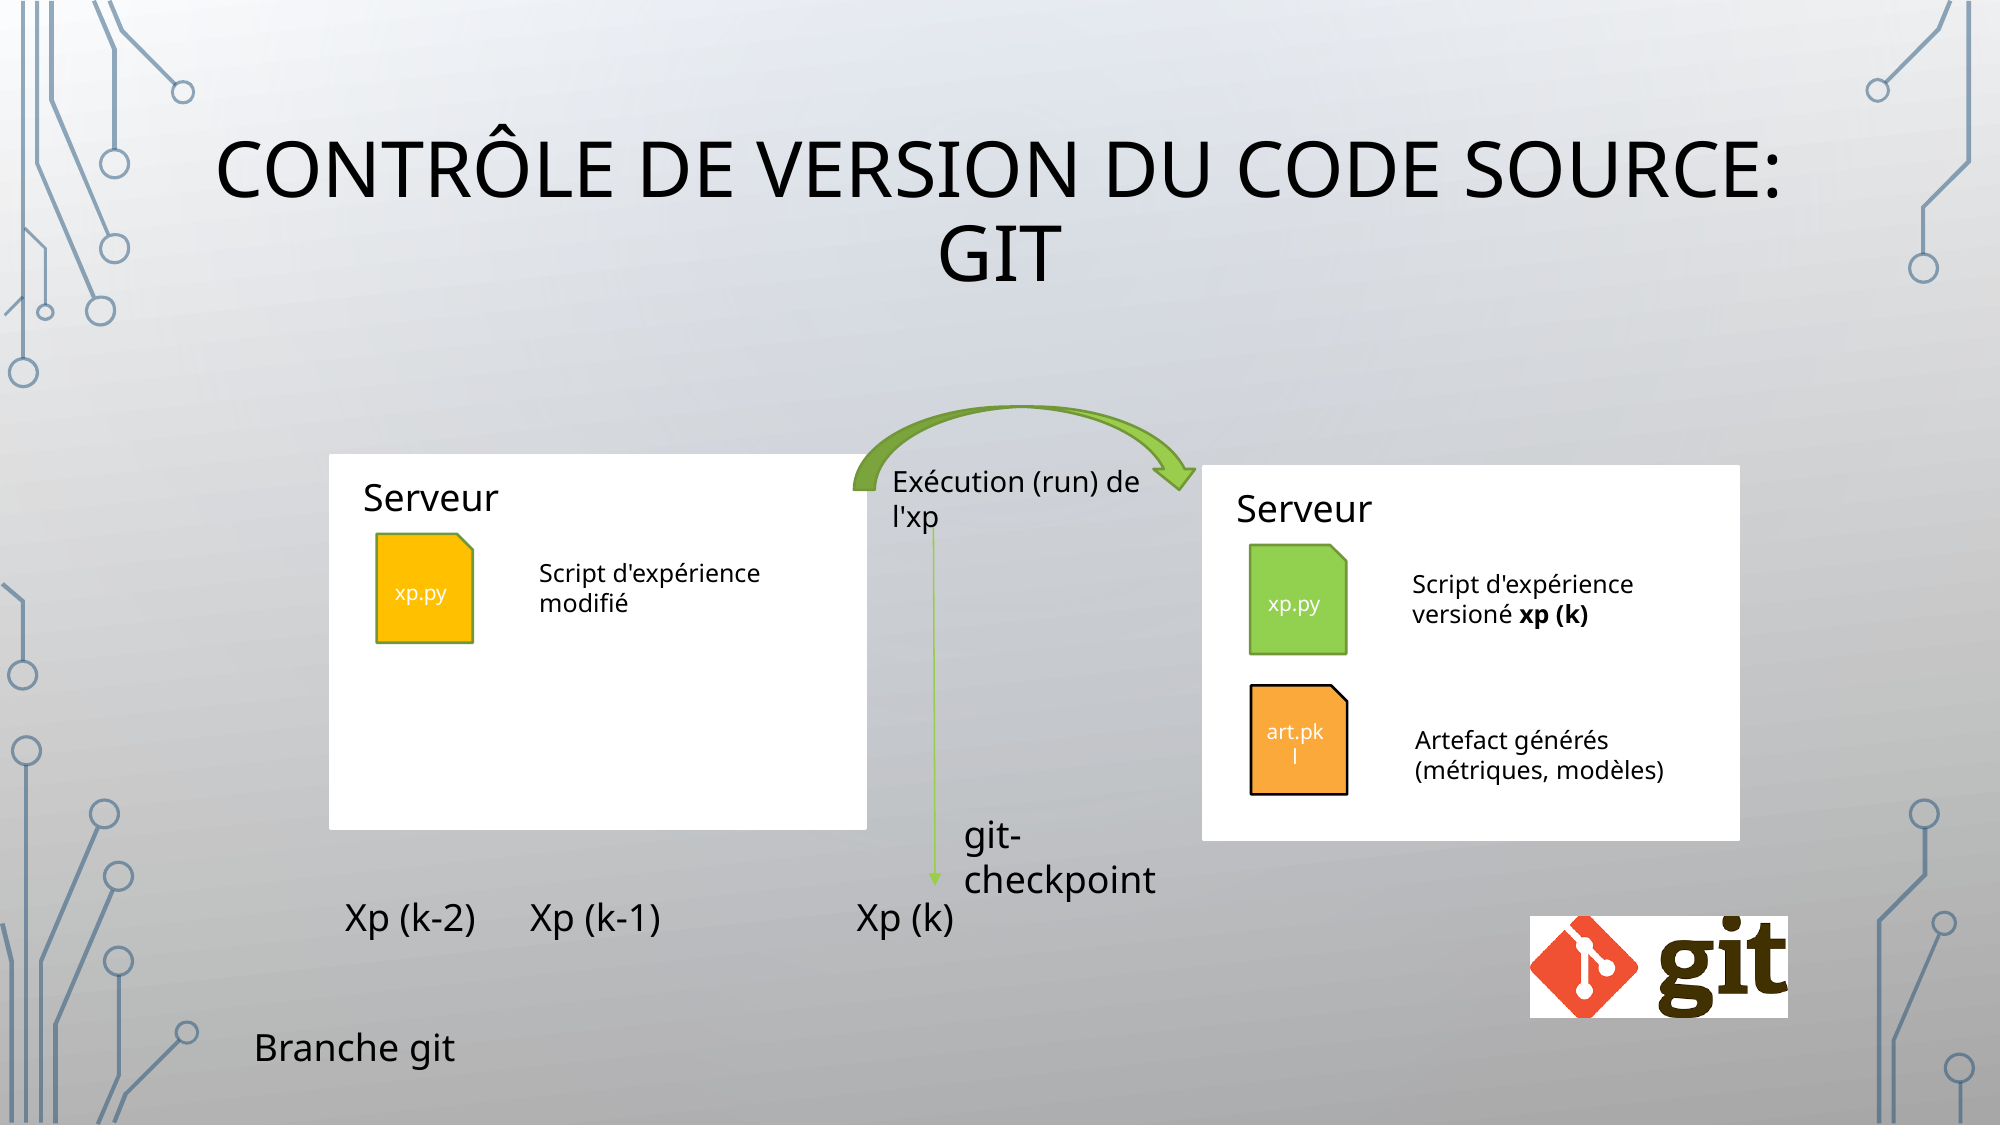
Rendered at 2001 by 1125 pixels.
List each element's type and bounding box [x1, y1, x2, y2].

list [1530, 916, 1789, 1018]
picture [201, 0, 2000, 1125]
text_box [1863, 0, 1976, 1124]
text_box [330, 455, 866, 830]
text_box [0, 0, 201, 1125]
text_box [1203, 466, 1740, 841]
